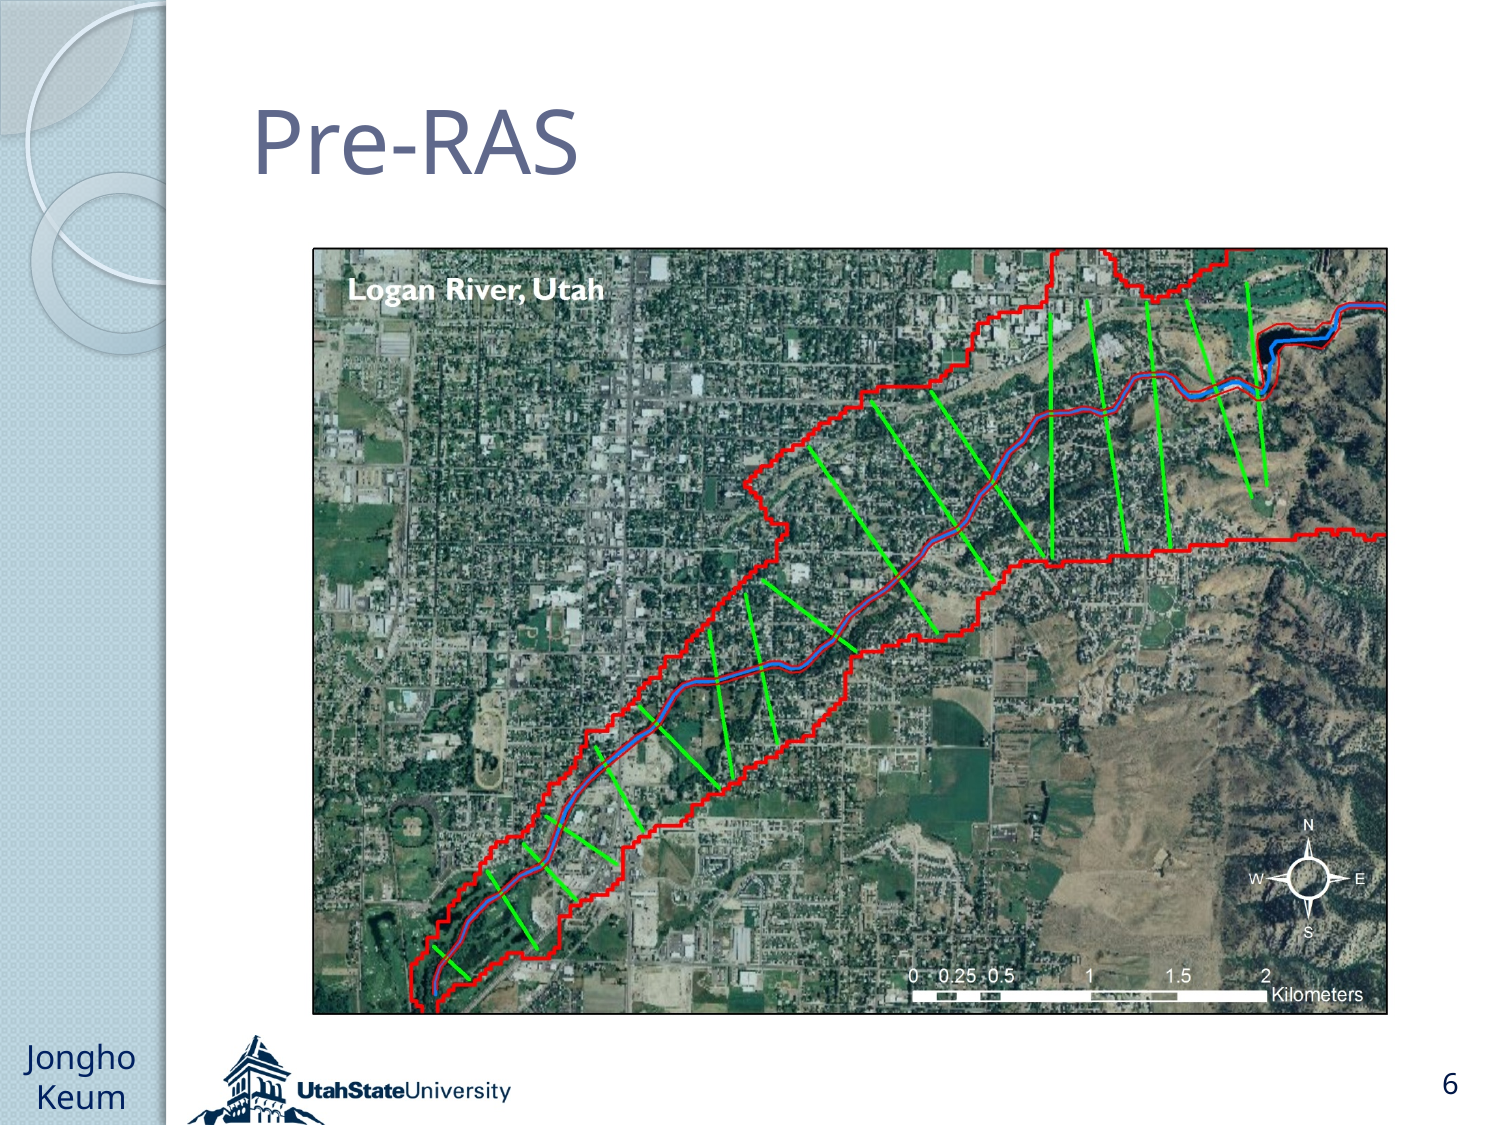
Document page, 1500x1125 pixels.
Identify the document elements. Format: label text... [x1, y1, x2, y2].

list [303, 237, 1398, 1026]
title Pre-RAS [235, 45, 1466, 233]
slide_number 5 [1413, 1034, 1488, 1113]
picture [187, 1035, 511, 1125]
